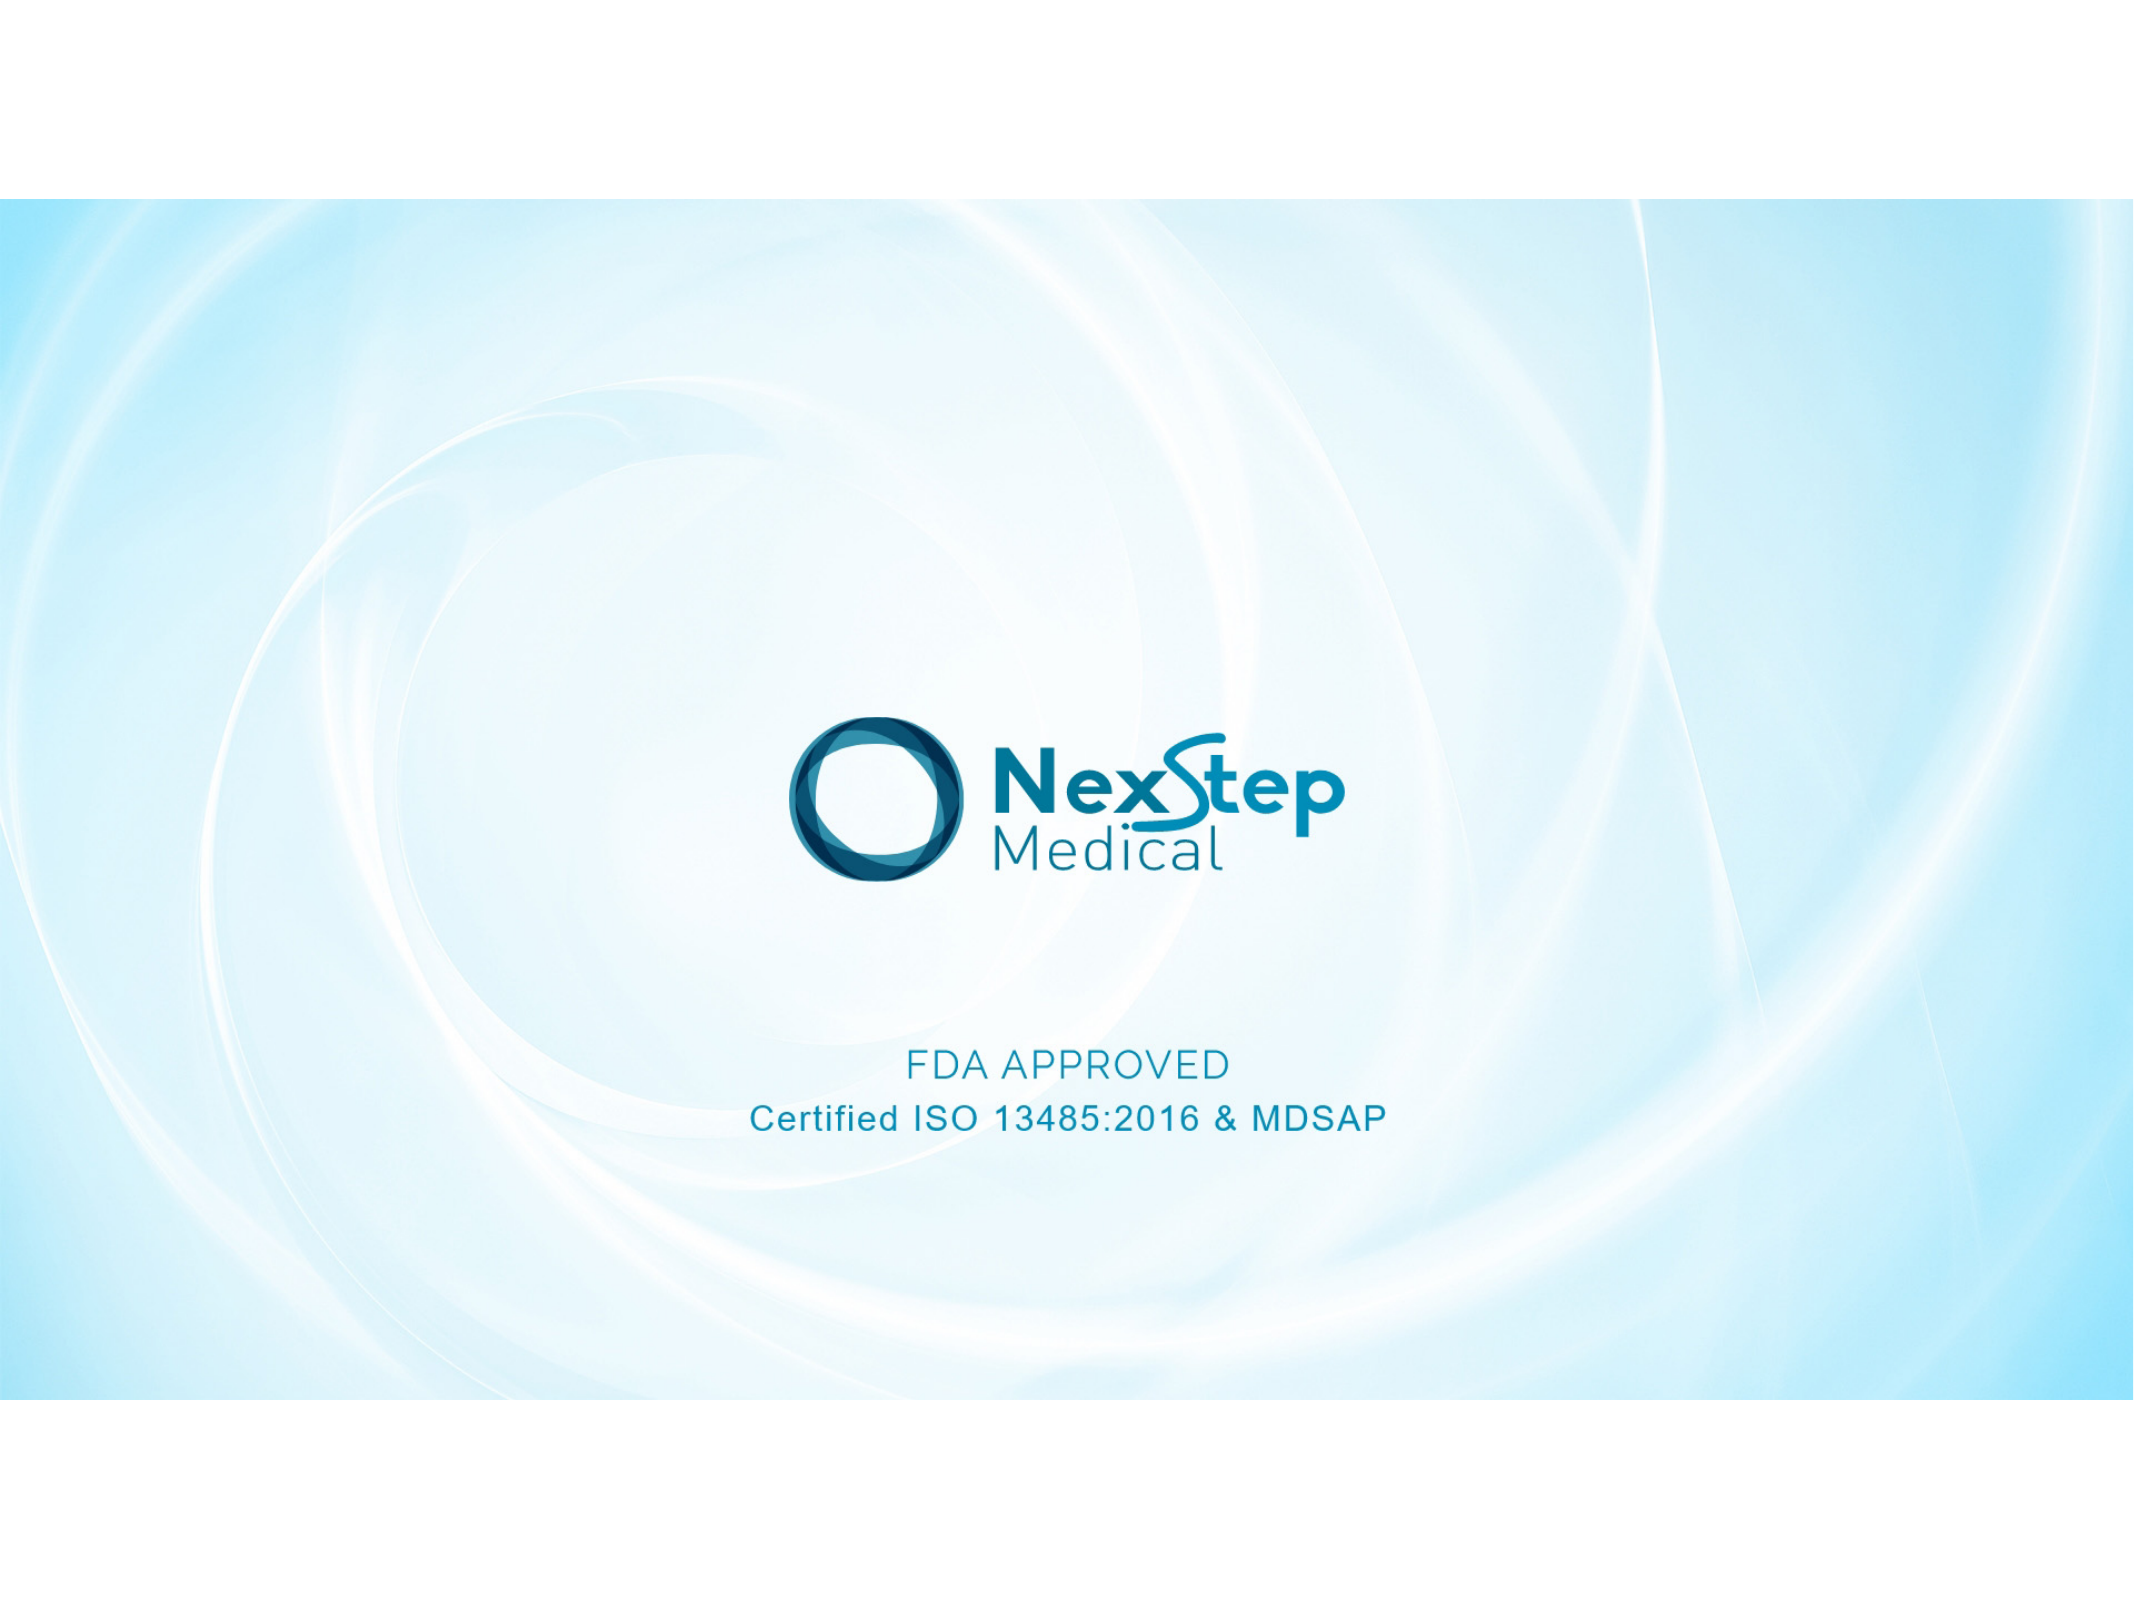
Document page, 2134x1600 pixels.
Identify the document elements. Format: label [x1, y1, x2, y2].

picture [0, 199, 2134, 1401]
